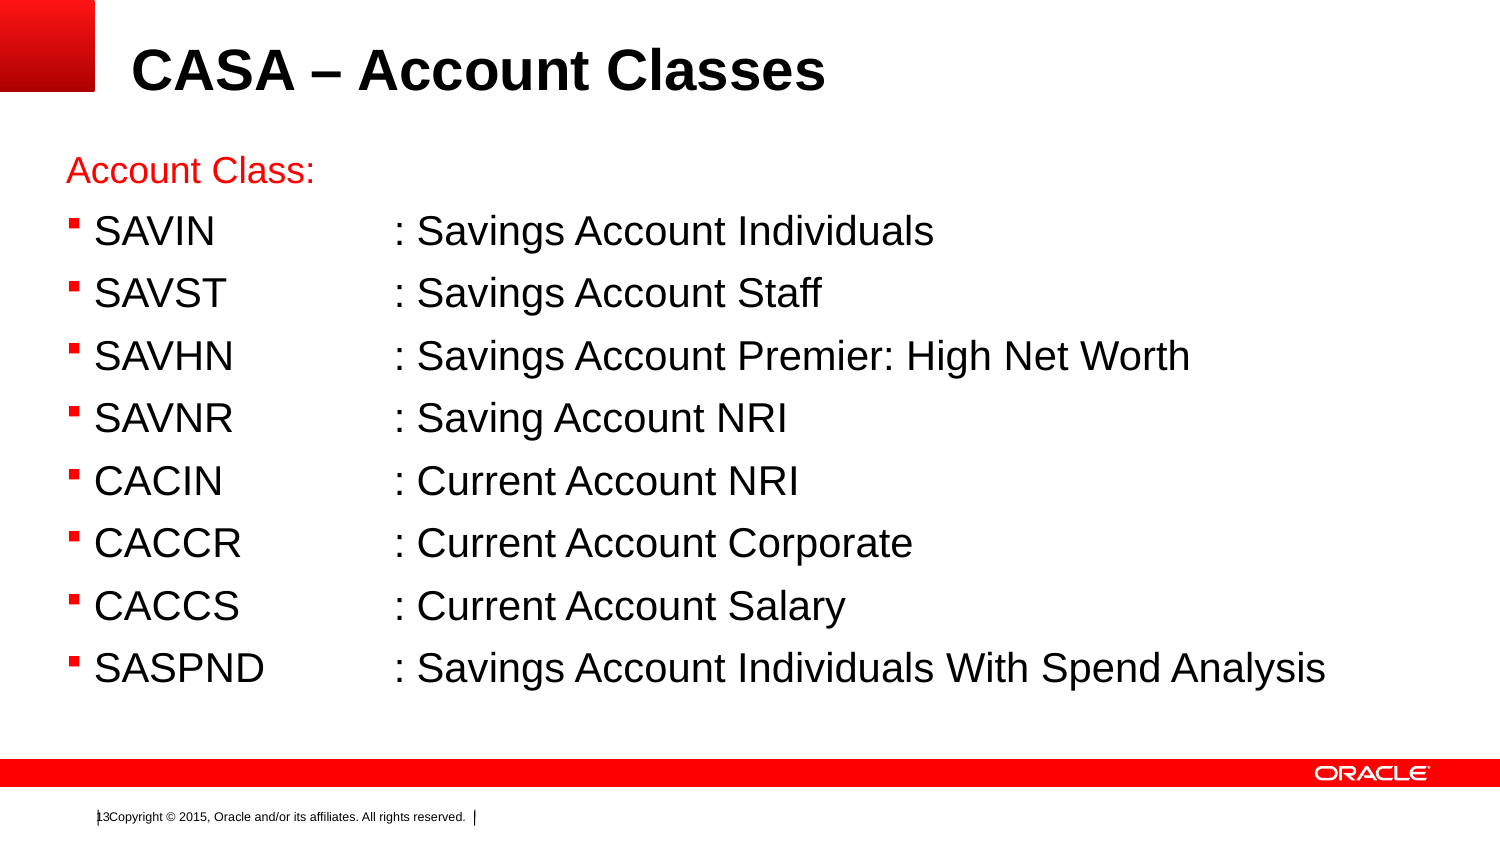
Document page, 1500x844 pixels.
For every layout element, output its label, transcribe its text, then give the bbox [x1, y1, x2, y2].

list Account Class: SAVIN : Savings Account Individuals SAVST : Savings Account Staff SAVHN : Savings Account Premier: High Net Worth SAVNR : Saving Account NRI CACIN : Current Account NRI CACCR : Current Account Corporate CACCS : Current Account Salary SASPND : Savings Account Individuals With Spend Analysis [56, 145, 1407, 649]
picture [0, 759, 1500, 787]
title CASA – Account Classes [131, 40, 1482, 167]
